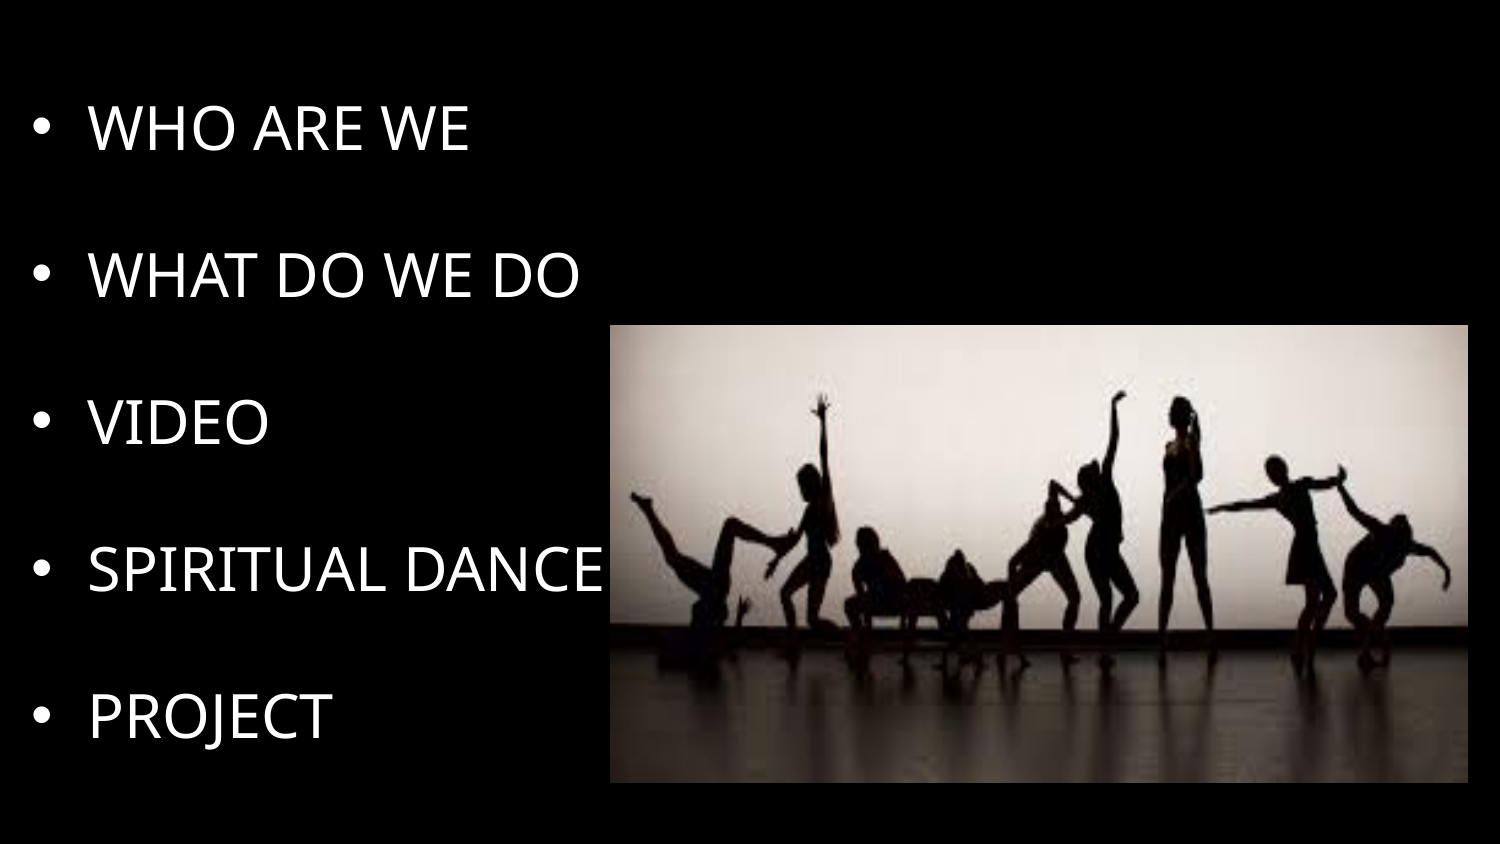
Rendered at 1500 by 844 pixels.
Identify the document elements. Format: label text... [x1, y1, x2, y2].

picture [609, 325, 1468, 784]
list WHO ARE WE WHAT DO WE DO VIDEO SPIRITUAL DANCE PROJECT [16, 0, 627, 830]
